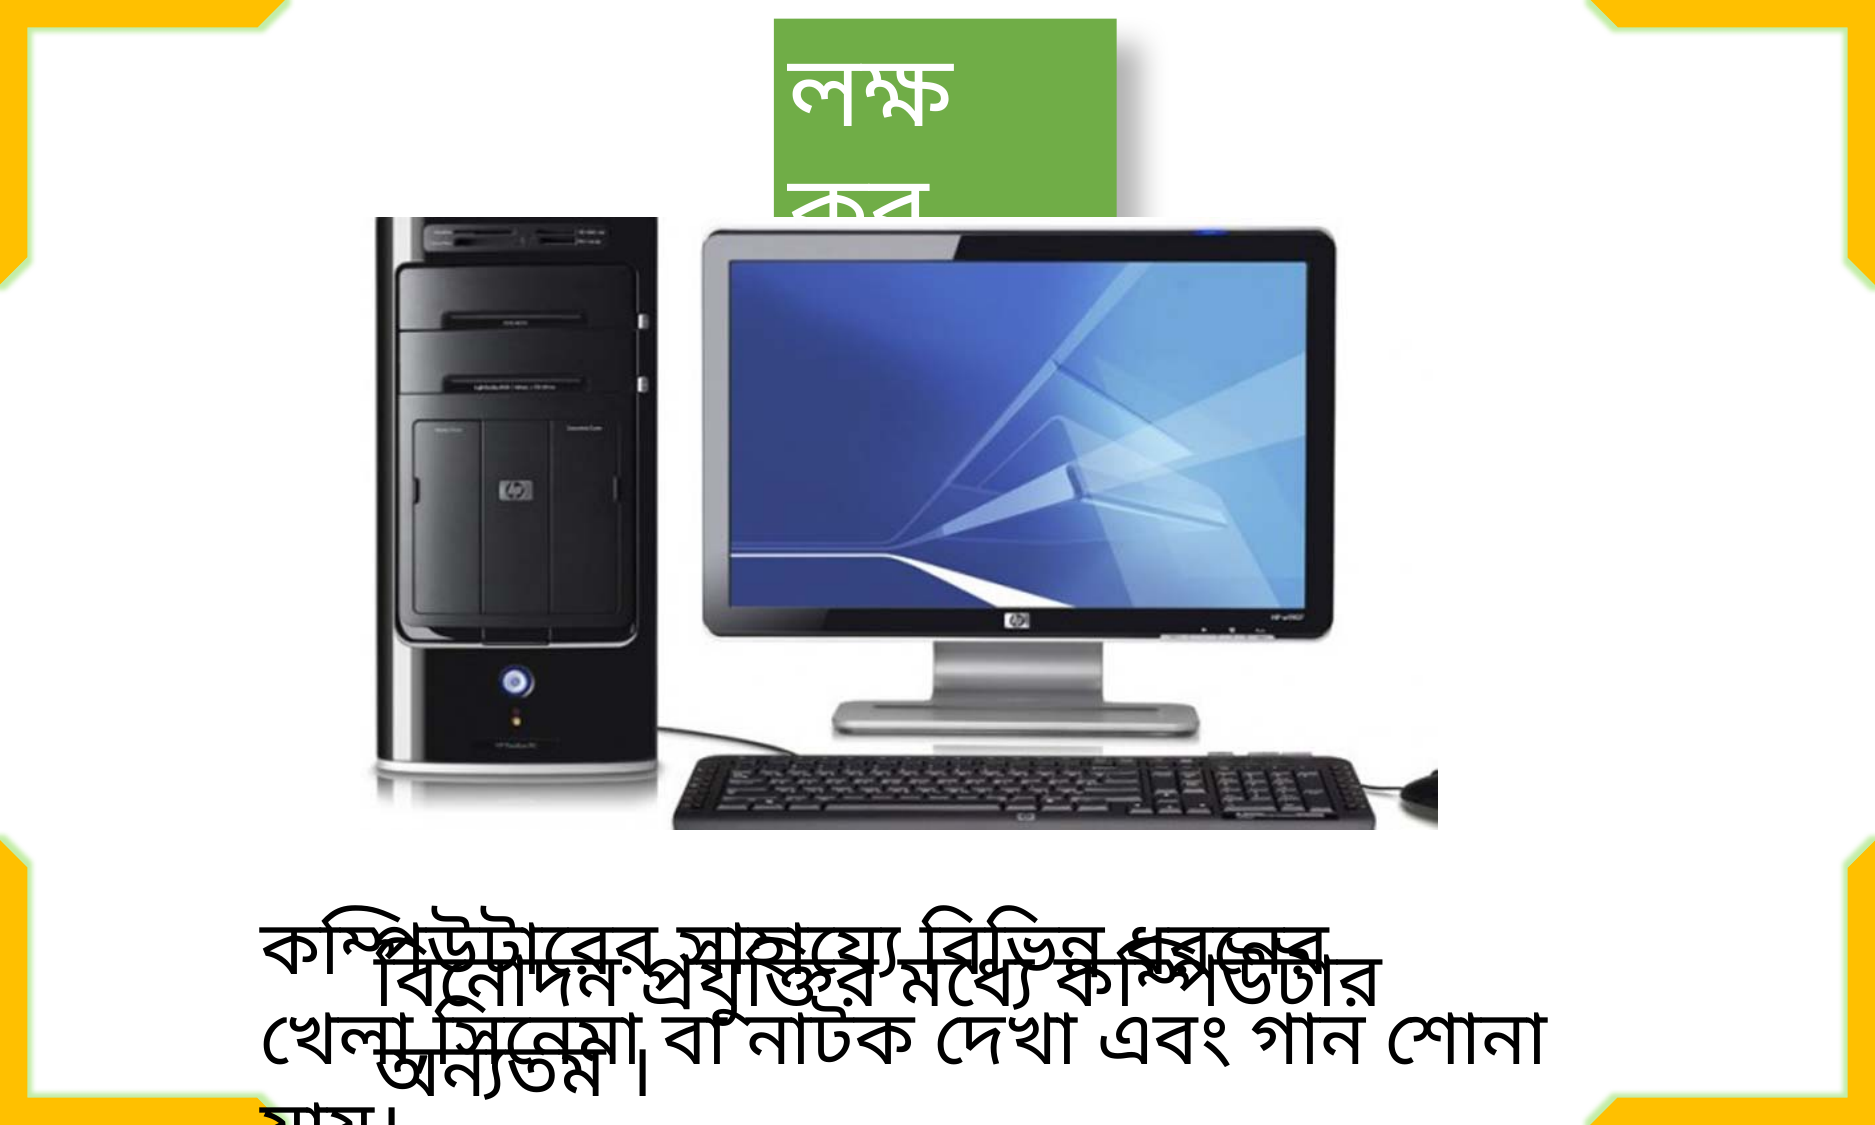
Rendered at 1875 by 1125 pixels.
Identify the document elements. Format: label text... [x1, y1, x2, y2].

picture [360, 217, 1438, 830]
text_box কম্পিউটারের সাহায্যে বিভিন্ন ধরনের খেলা,সিনেমা বা নাটক দেখা এবং গান শোনা যায়। [245, 891, 1721, 1125]
text_box লক্ষ কর [773, 18, 1118, 217]
